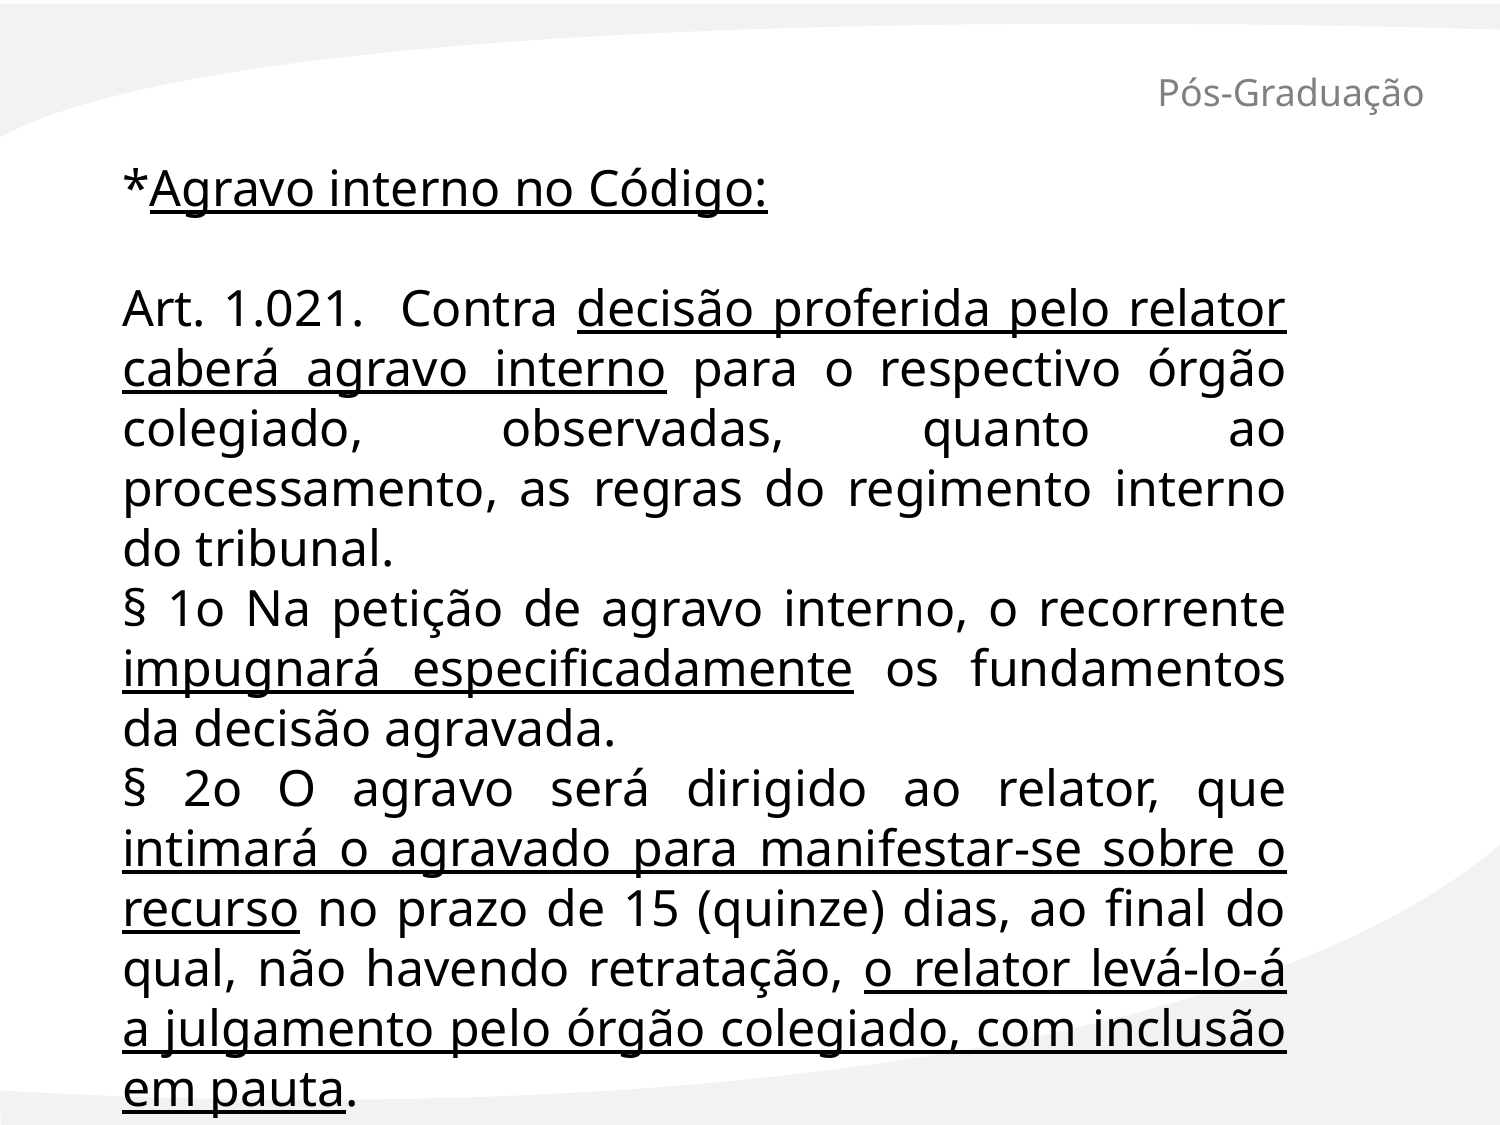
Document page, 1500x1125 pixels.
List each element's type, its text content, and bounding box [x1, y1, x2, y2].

text_box *Agravo interno no Código: Art. 1.021. Contra decisão proferida pelo relator caberá agravo interno para o respectivo órgão colegiado, observadas, quanto ao processamento, as regras do regimento interno do tribunal. § 1o Na petição de agravo interno, o recorrente impugnará especificadamente os fundamentos da decisão agravada. § 2o O agravo será dirigido ao relator, que intimará o agravado para manifestar-se sobre o recurso no prazo de 15 (quinze) dias, ao final do qual, não havendo retratação, o relator levá-lo-á a julgamento pelo órgão colegiado, com inclusão em pauta. [107, 148, 1302, 1124]
text_box [0, 842, 1500, 1125]
title Pós-Graduação [1142, 27, 1462, 156]
text_box [0, 1, 1500, 140]
